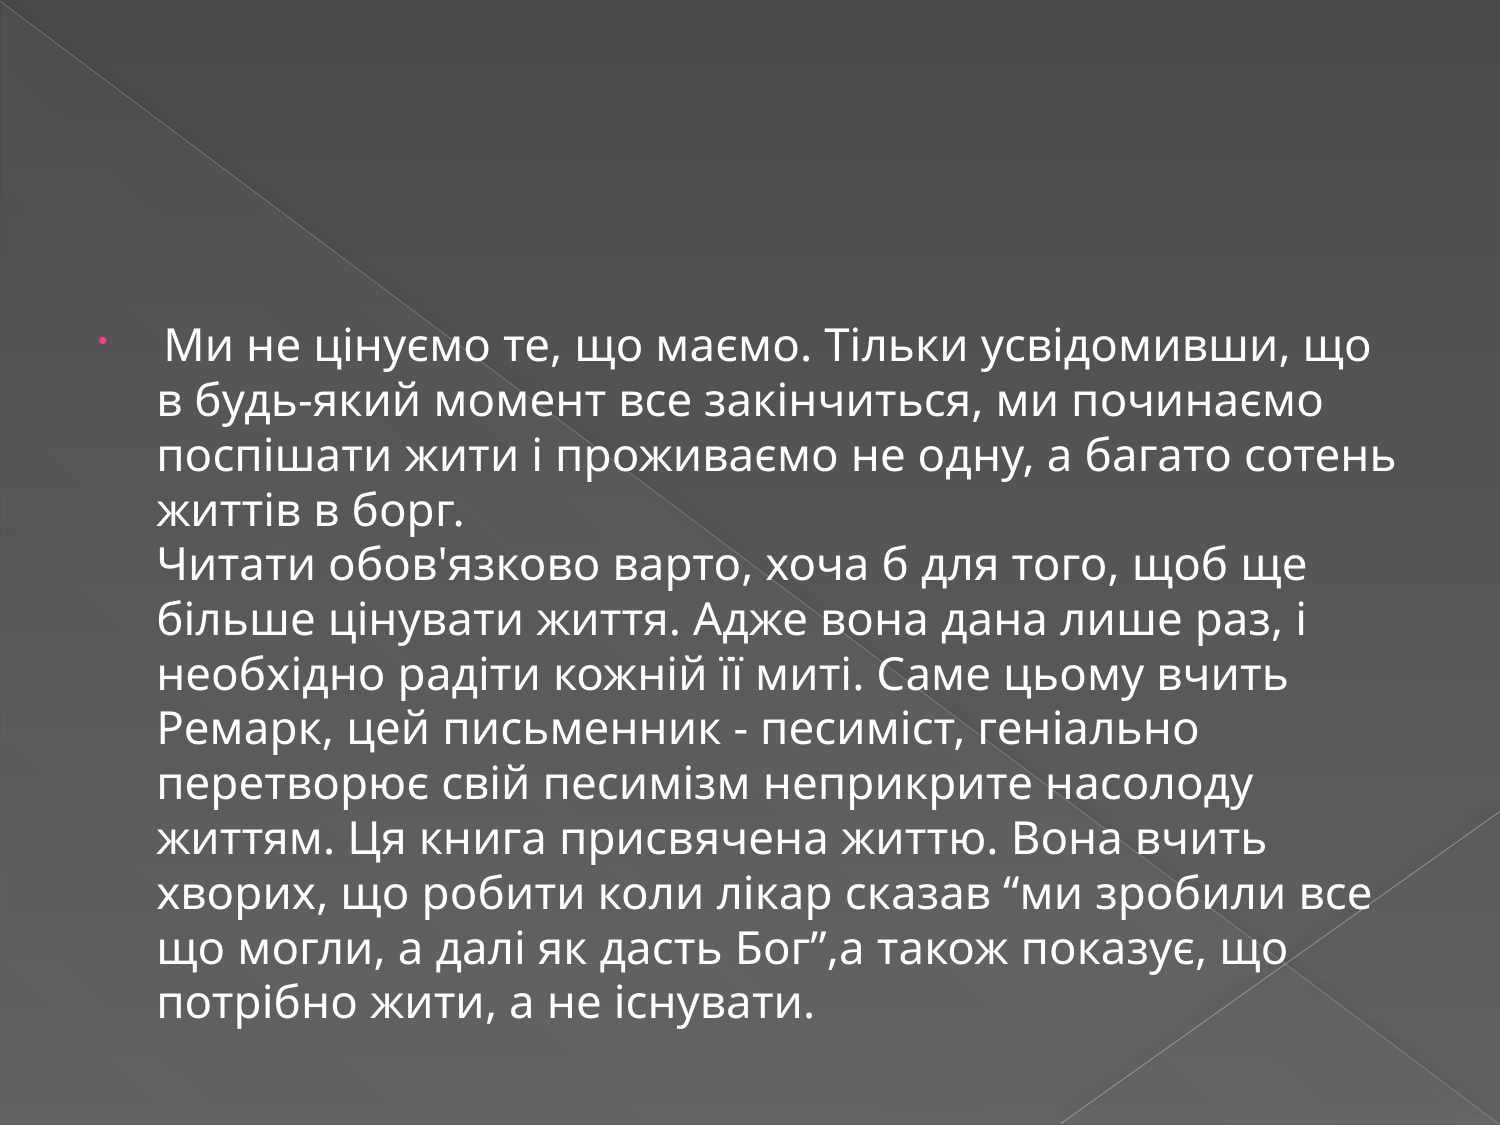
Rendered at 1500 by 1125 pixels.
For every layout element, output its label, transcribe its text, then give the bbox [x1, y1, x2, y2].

list Ми не цінуємо те, що маємо. Тільки усвідомивши, що в будь-який момент все закінчиться, ми починаємо поспішати жити і проживаємо не одну, а багато сотень життів в борг. Читати обов'язково варто, хоча б для того, щоб ще більше цінувати життя. Адже вона дана лише раз, і необхідно радіти кожній її миті. Саме цьому вчить Ремарк, цей письменник - песиміст, геніально перетворює свій песимізм неприкрите насолоду життям. Ця книга присвячена життю. Вона вчить хворих, що робити коли лікар сказав “ми зробили все що могли, а далі як дасть Бог”,а також показує, що потрібно жити, а не існувати. [75, 308, 1425, 1059]
